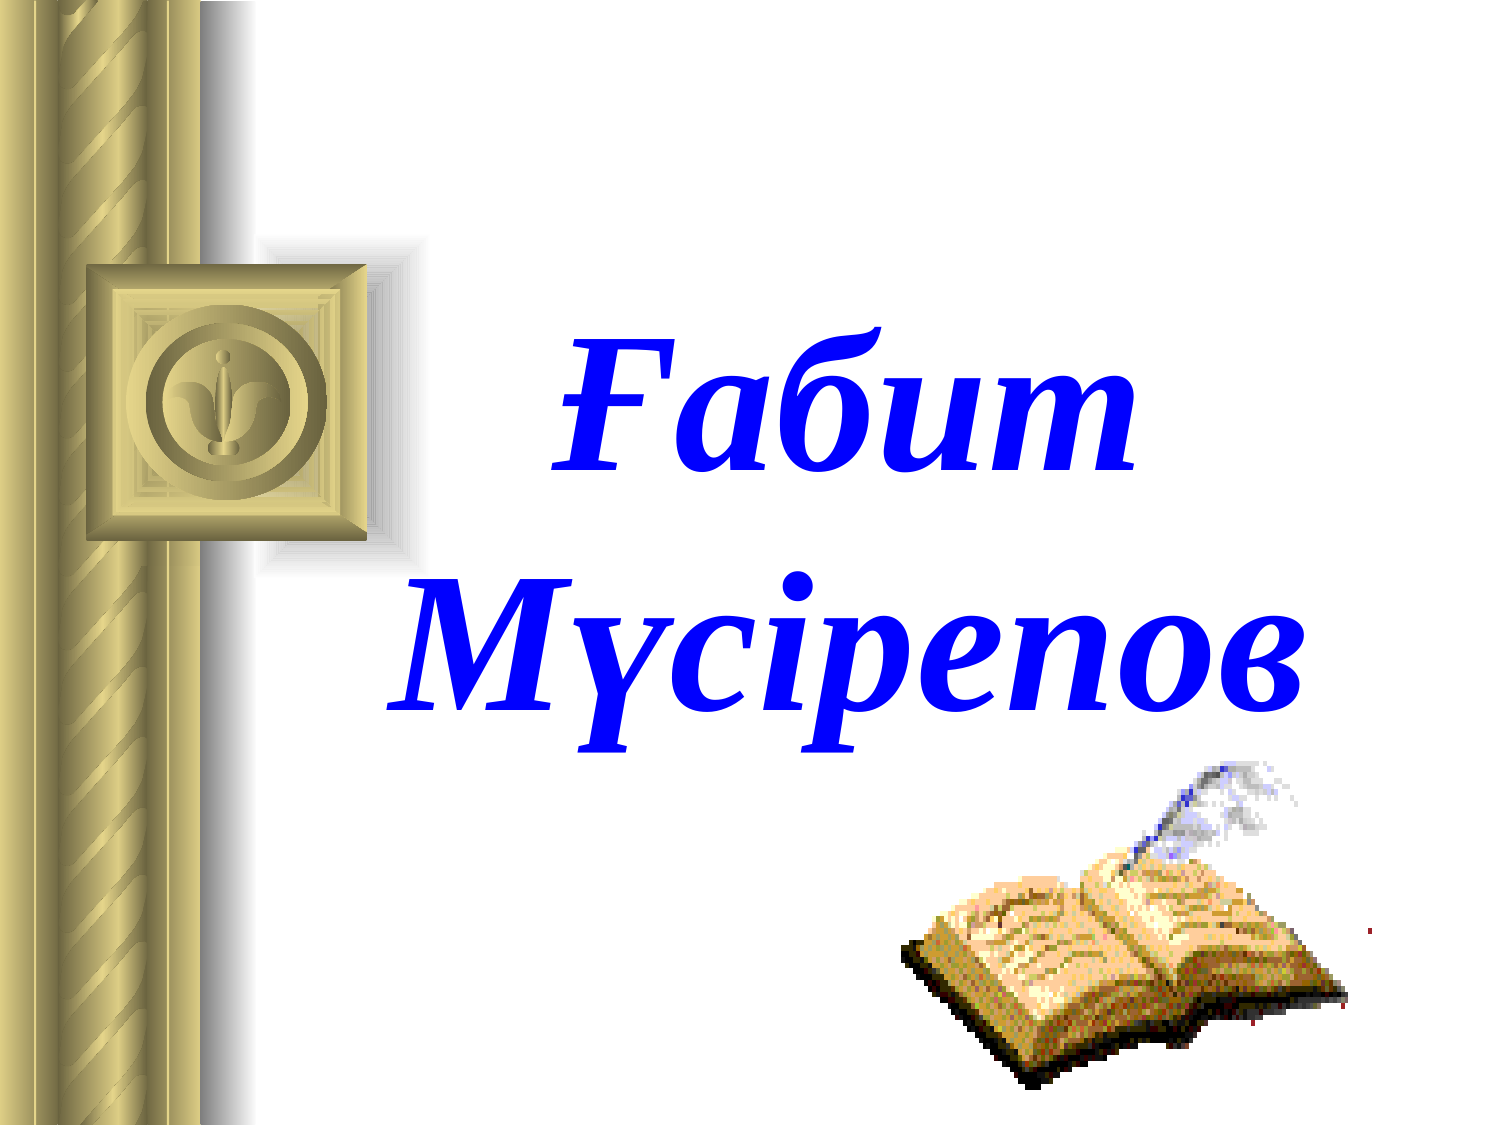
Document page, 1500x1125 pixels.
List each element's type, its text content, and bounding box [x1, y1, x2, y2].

picture [878, 761, 1454, 1125]
text_box Ғабит Мүсірепов [222, 23, 1477, 759]
